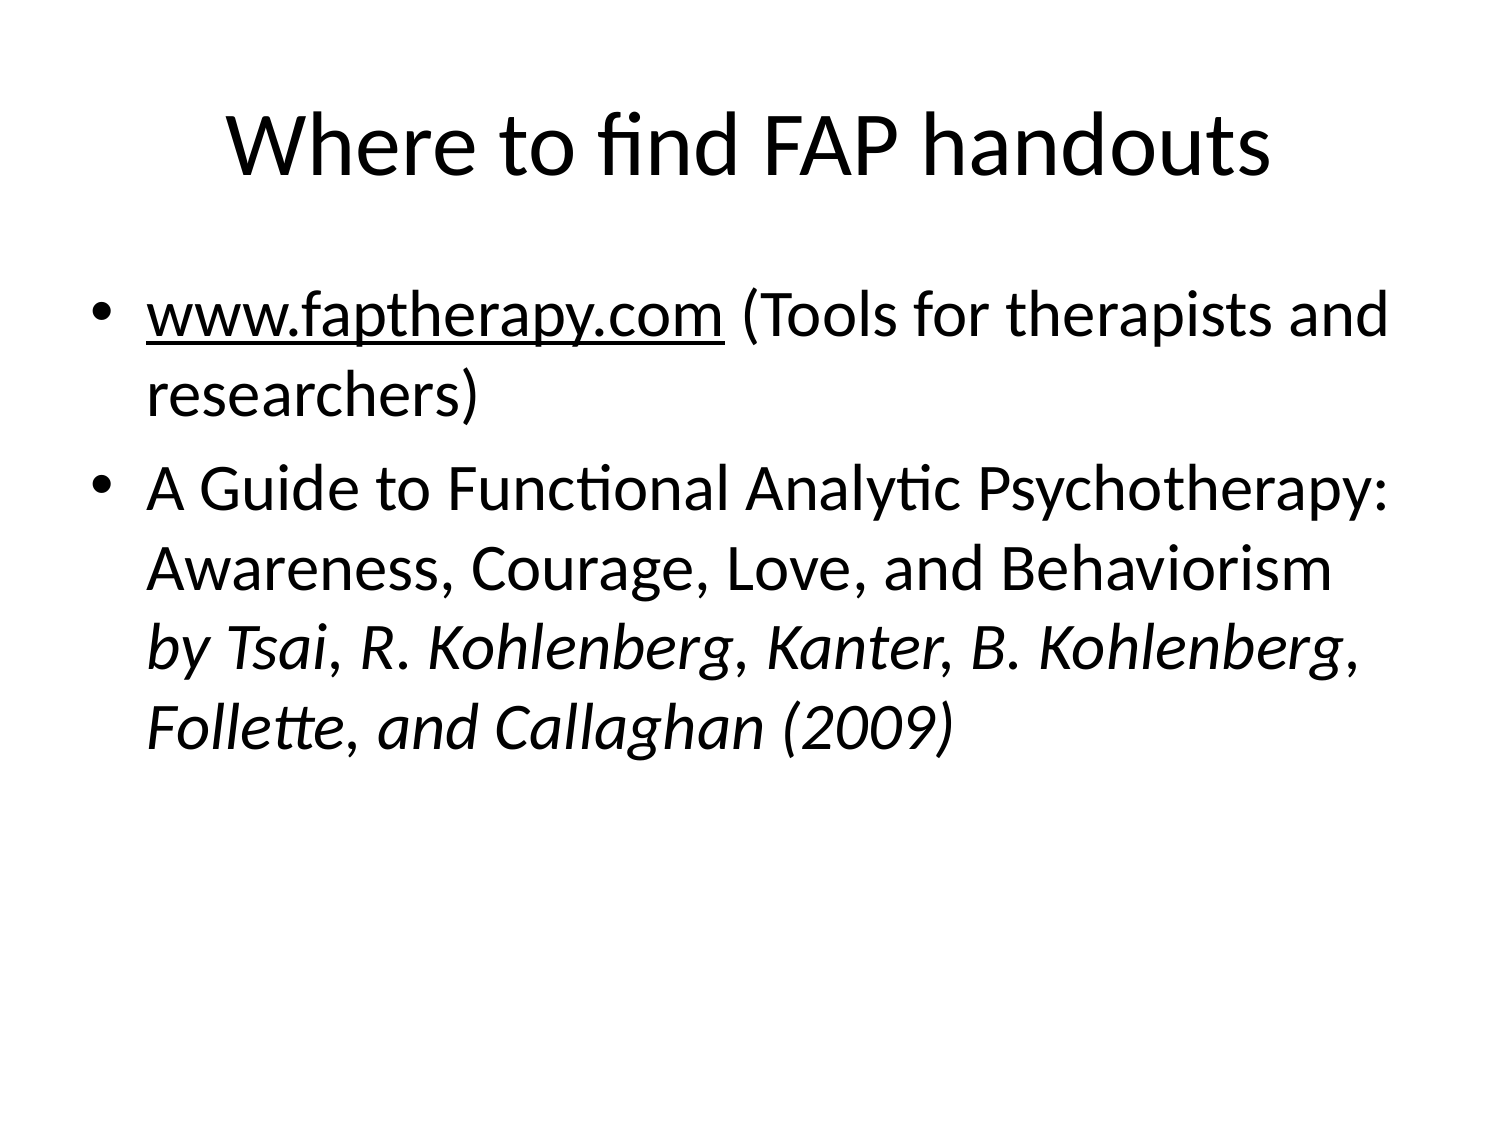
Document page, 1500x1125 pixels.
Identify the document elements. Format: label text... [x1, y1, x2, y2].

title Where to find FAP handouts [75, 45, 1425, 233]
list www.faptherapy.com (Tools for therapists and researchers) A Guide to Functional Analytic Psychotherapy: Awareness, Courage, Love, and Behaviorism by Tsai, R. Kohlenberg, Kanter, B. Kohlenberg, Follette, and Callaghan (2009) [75, 262, 1425, 1005]
